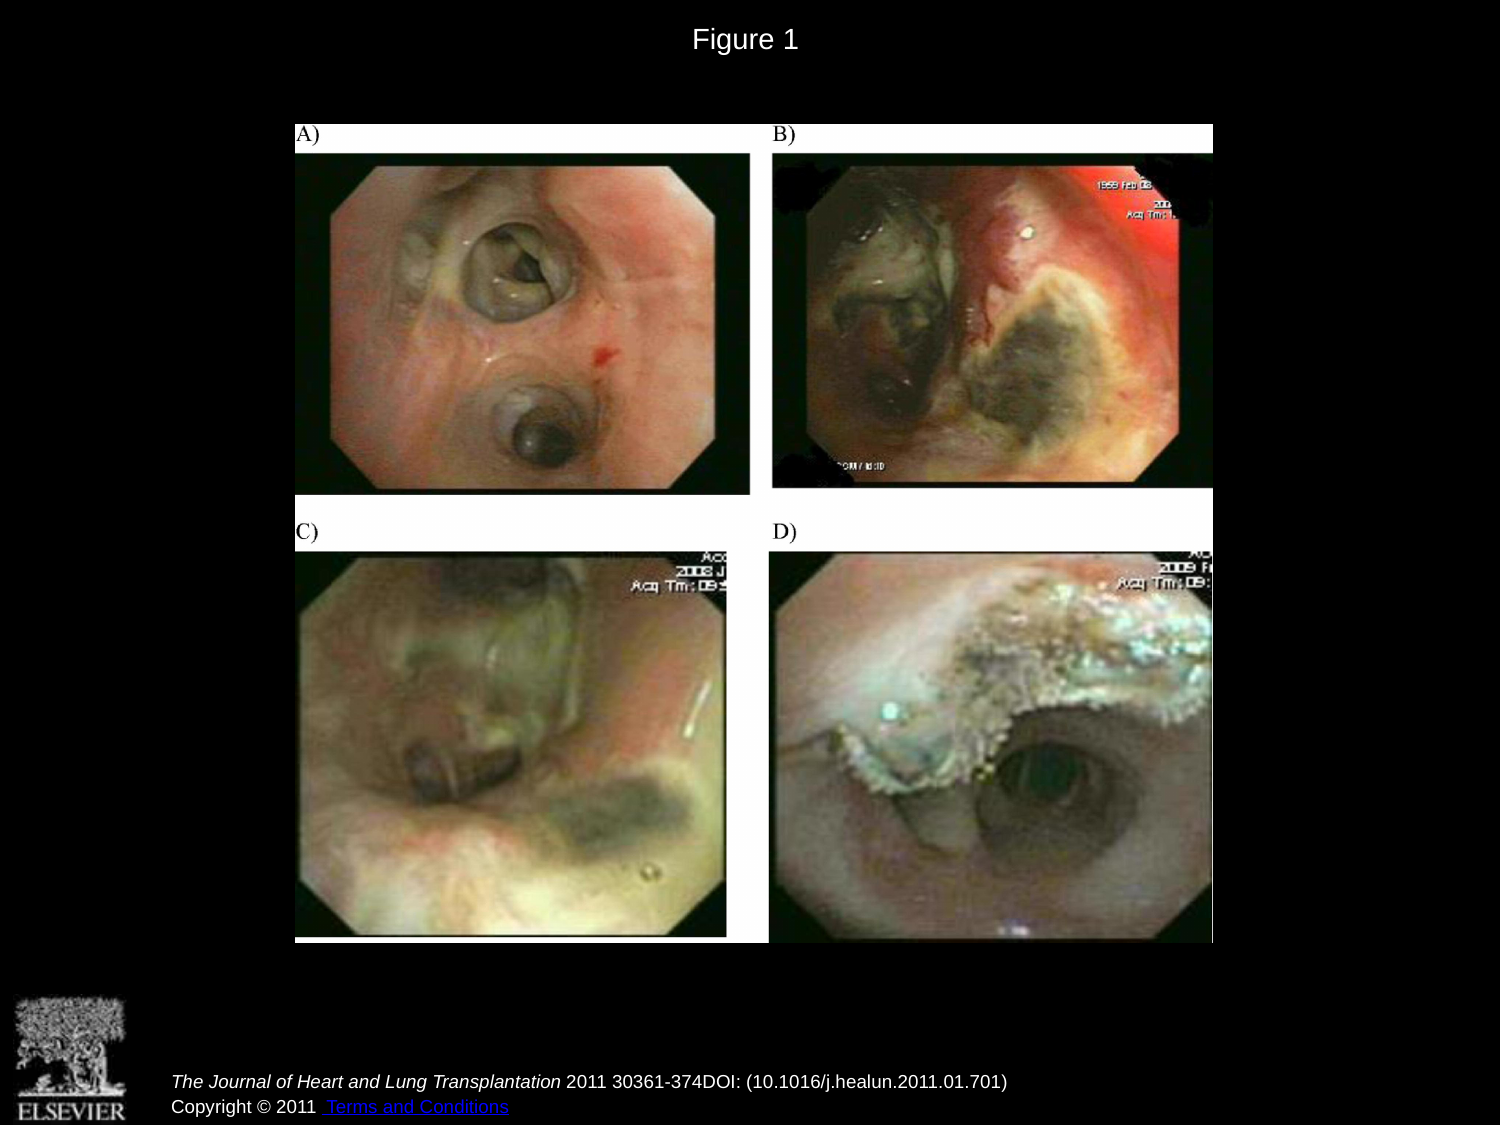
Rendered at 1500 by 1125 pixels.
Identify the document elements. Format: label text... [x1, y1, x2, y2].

text_box The Journal of Heart and Lung Transplantation 2011 30361-374DOI: (10.1016/j.healun.2011.01.701) [156, 1062, 1500, 1101]
text_box Copyright © 2011 Terms and Conditions [156, 1086, 1068, 1125]
picture [295, 124, 1213, 943]
picture [12, 994, 130, 1125]
text_box Figure 1 [677, 12, 823, 64]
